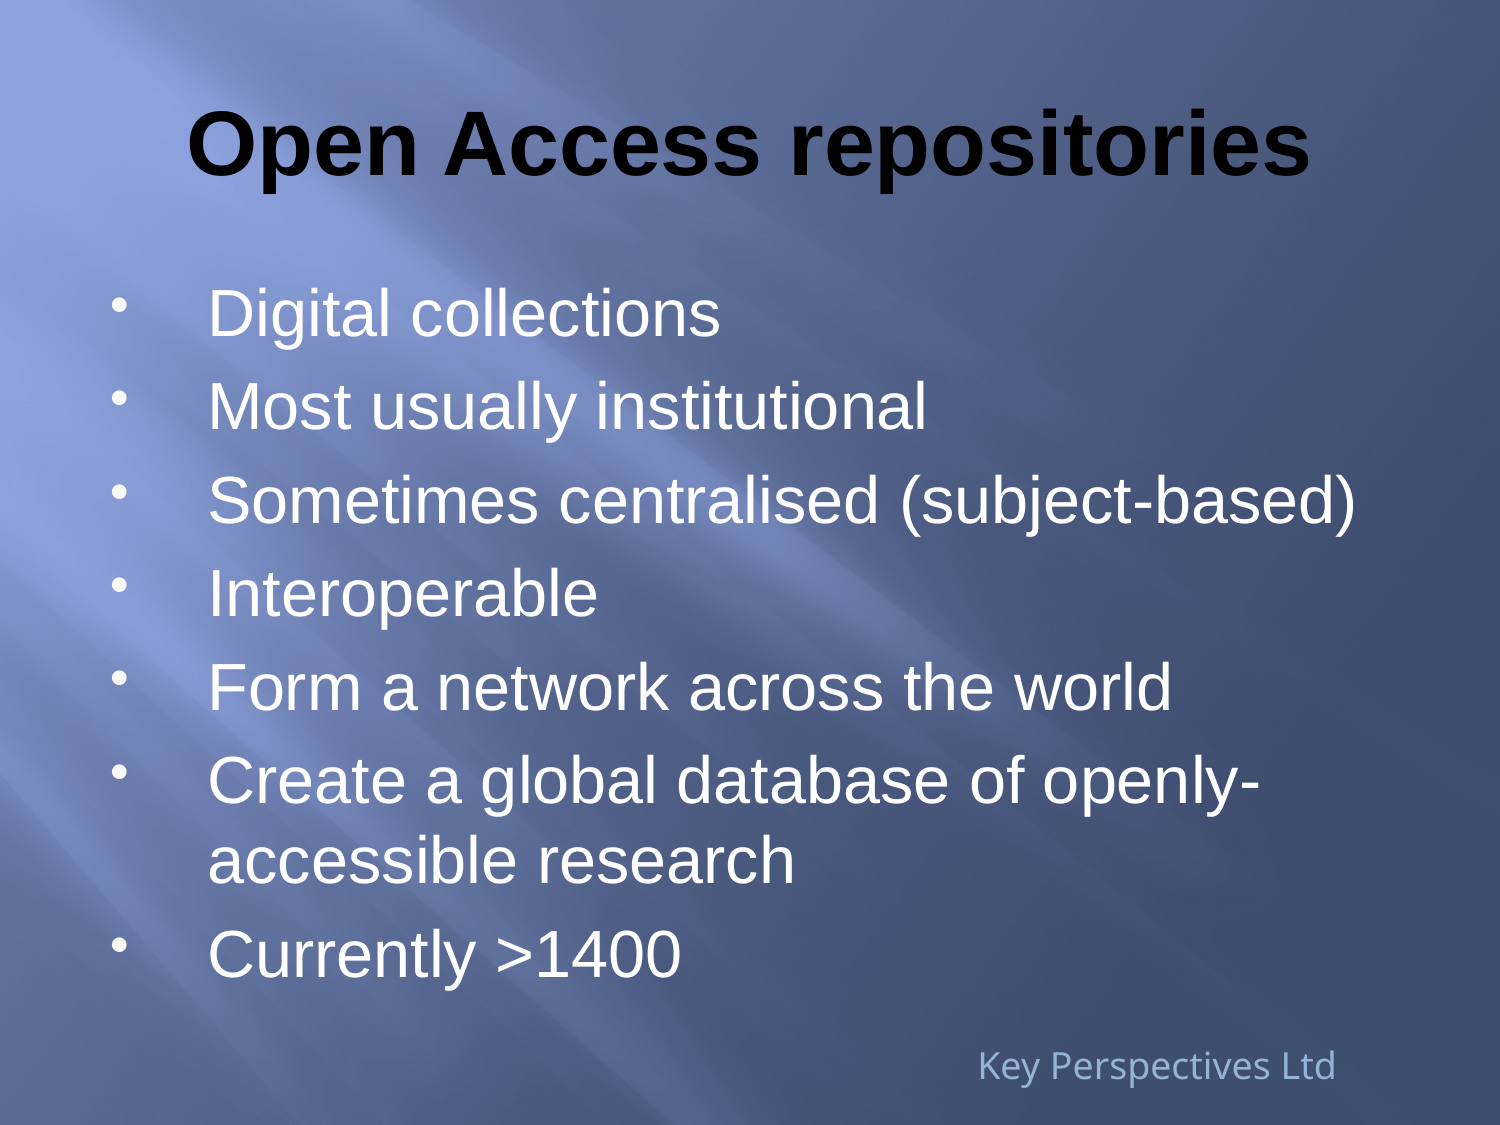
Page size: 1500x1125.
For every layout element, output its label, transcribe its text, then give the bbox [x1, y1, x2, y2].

text_box Key Perspectives Ltd [962, 1034, 1424, 1095]
title Open Access repositories [75, 45, 1425, 233]
list Digital collections Most usually institutional Sometimes centralised (subject-based) Interoperable Form a network across the world Create a global database of openly-accessible research Currently >1400 [75, 262, 1425, 1035]
